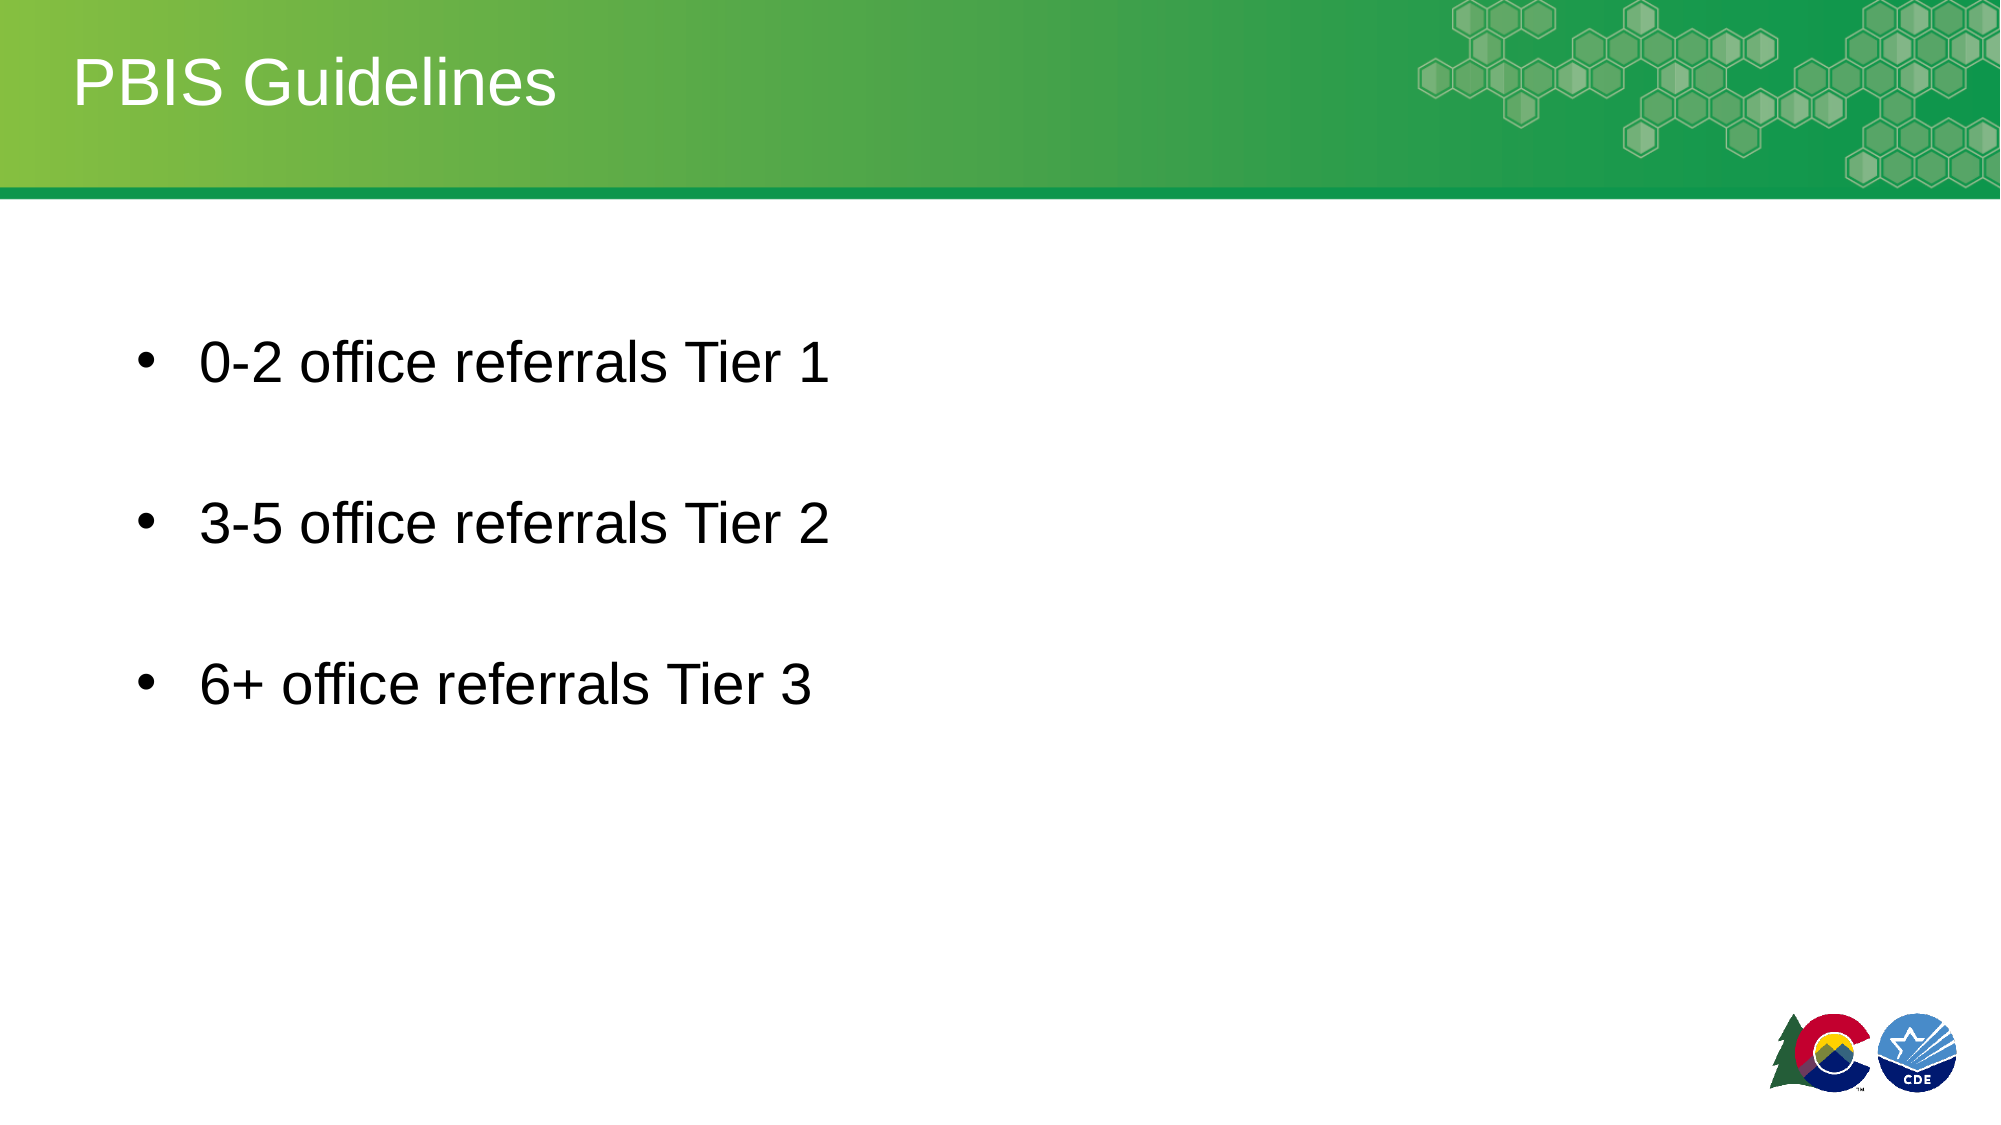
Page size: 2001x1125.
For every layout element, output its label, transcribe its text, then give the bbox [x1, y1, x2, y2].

picture [0, 0, 2000, 200]
title PBIS Guidelines [72, 48, 1396, 167]
list 0-2 office referrals Tier 1 3-5 office referrals Tier 2 6+ office referrals Tier 3 [124, 254, 1095, 790]
picture [1768, 1012, 1957, 1093]
